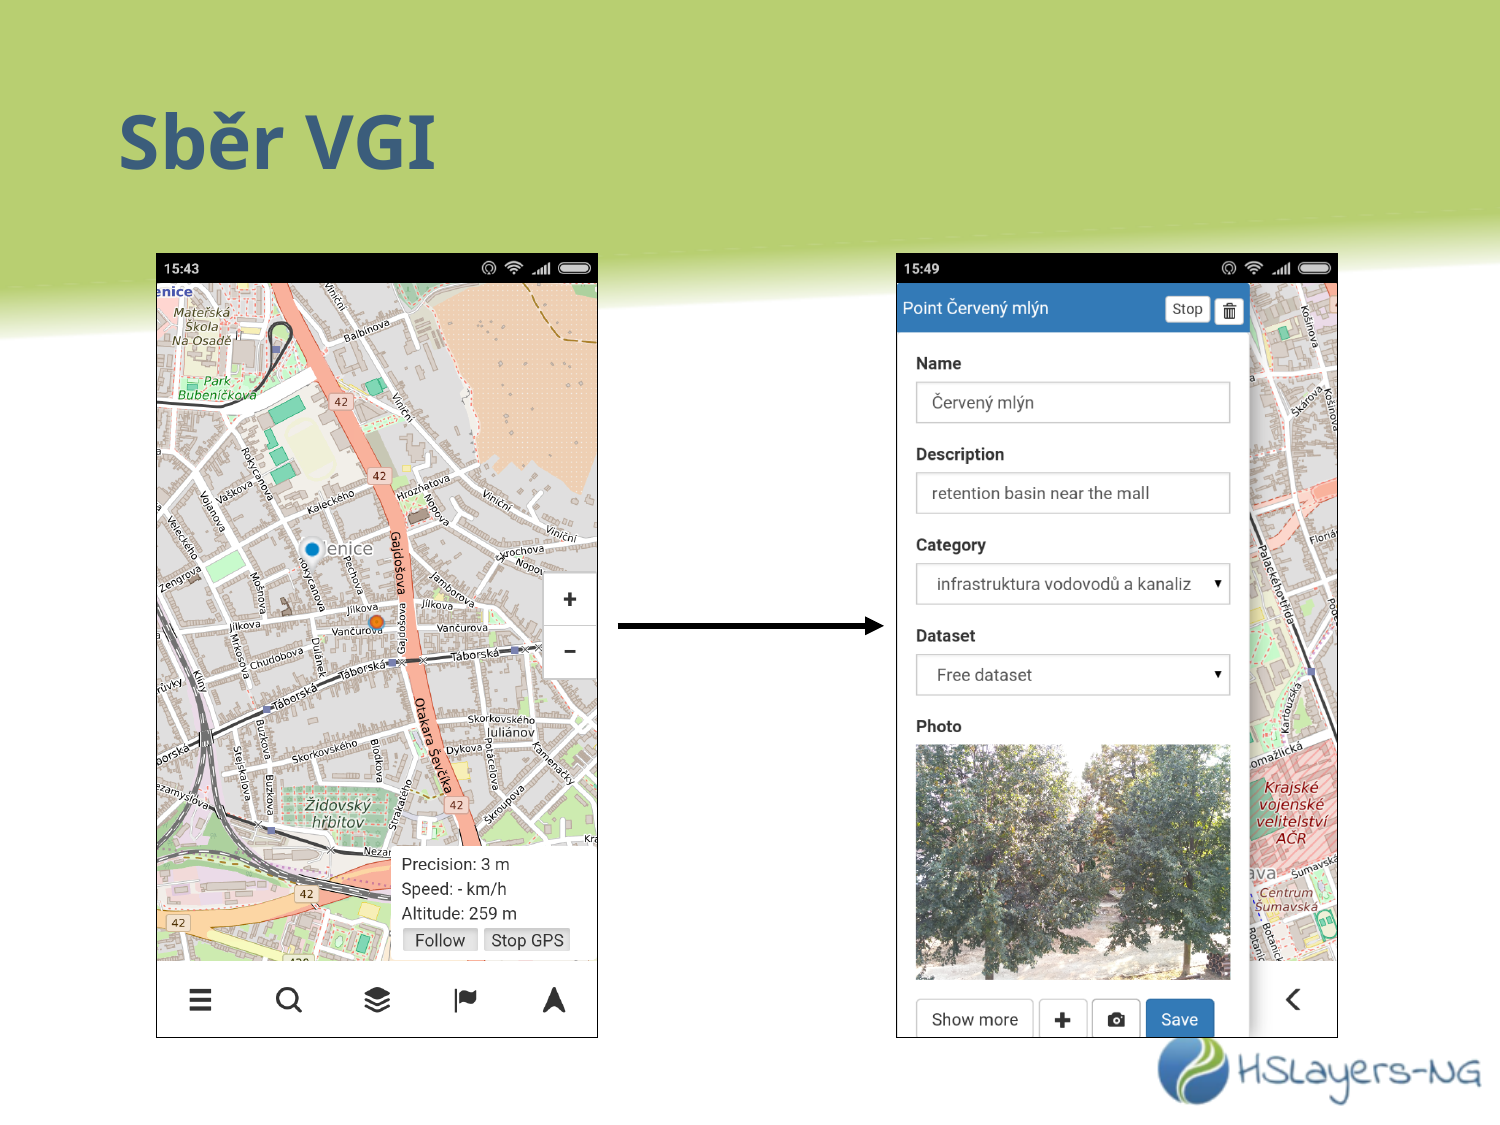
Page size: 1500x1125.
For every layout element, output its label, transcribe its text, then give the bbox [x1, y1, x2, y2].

picture [0, 0, 1500, 1125]
title Sběr VGI [103, 36, 1398, 254]
